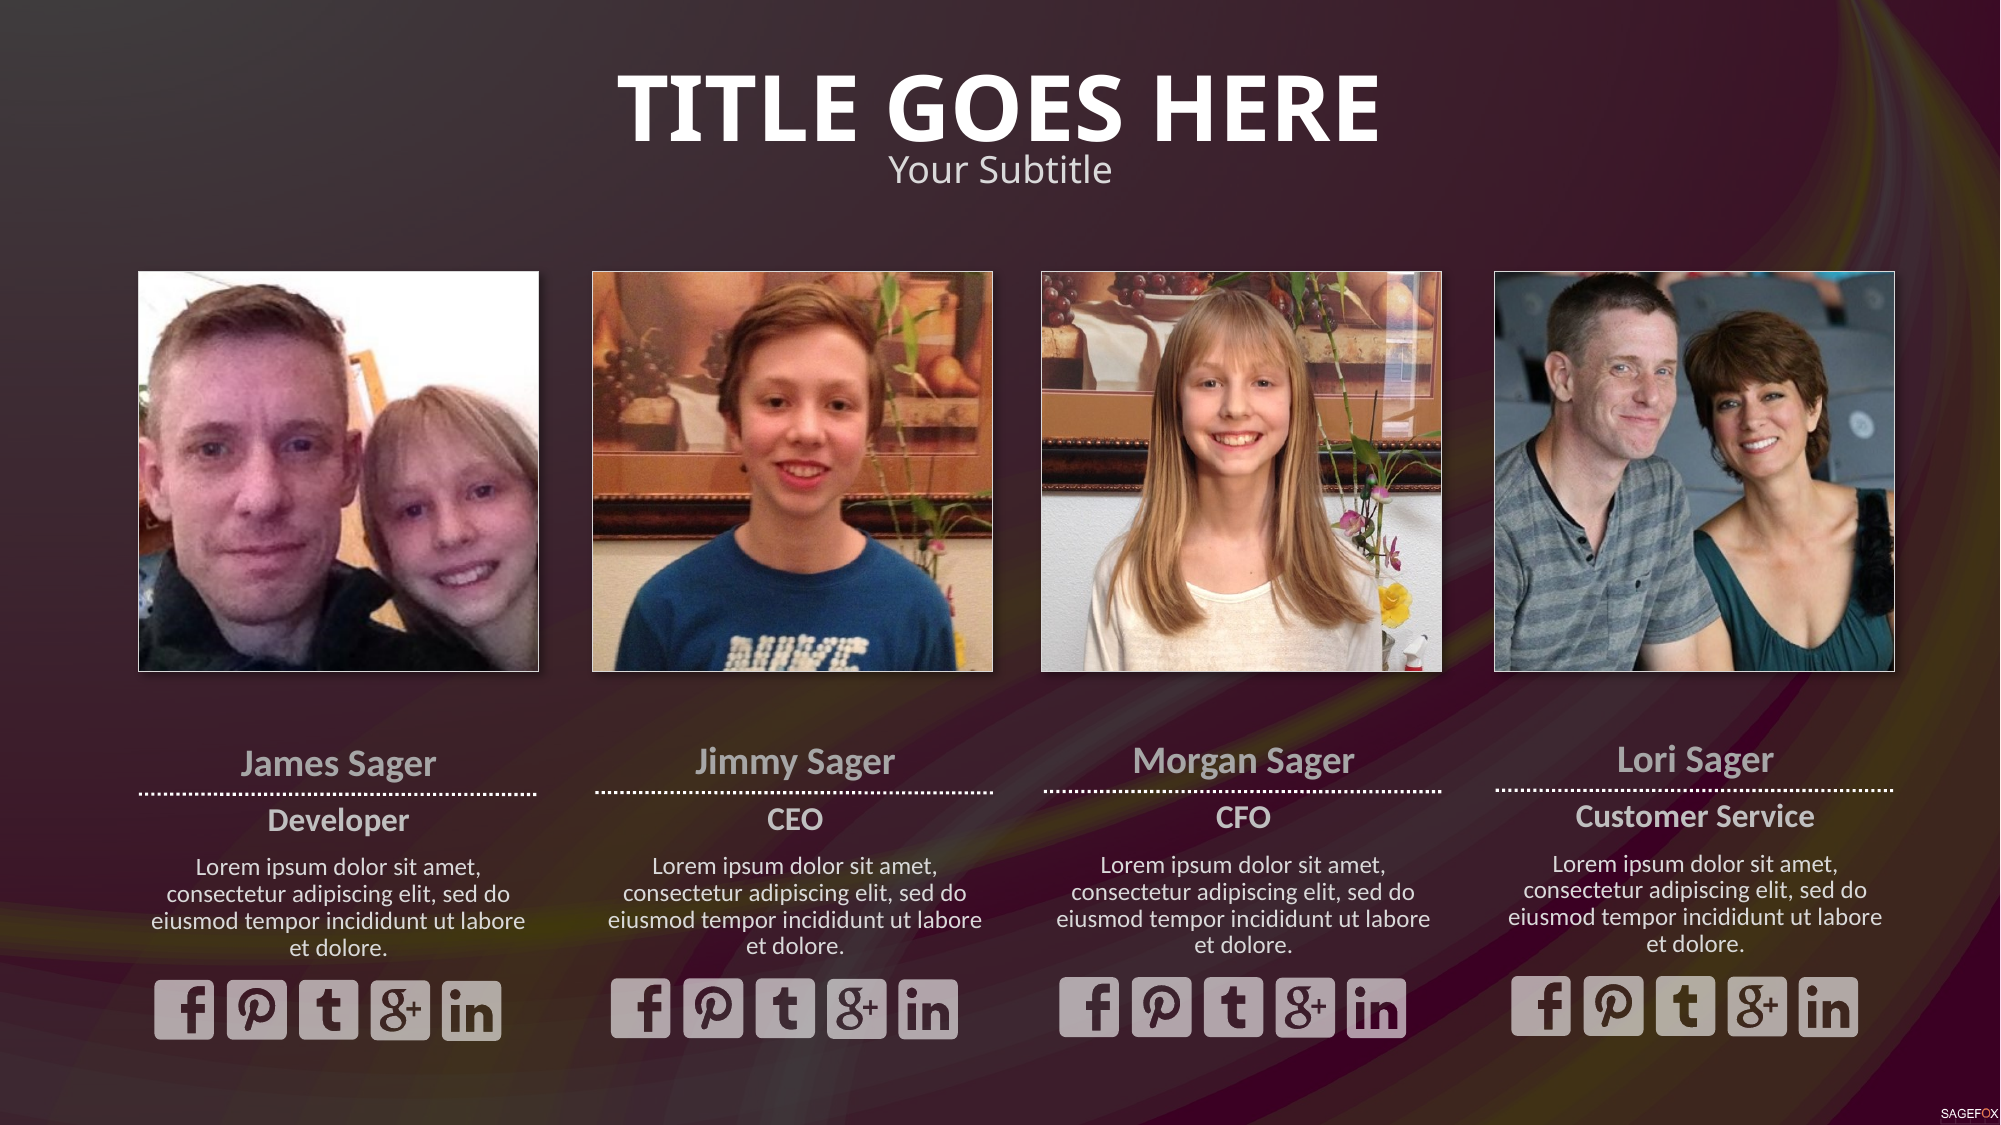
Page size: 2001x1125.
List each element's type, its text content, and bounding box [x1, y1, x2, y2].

text_box [1494, 271, 1896, 673]
text_box Jimmy Sager [620, 740, 971, 784]
text_box James Sager [163, 742, 514, 785]
text_box Lorem ipsum dolor sit amet, consectetur adipiscing elit, sed do eiusmod tempor incididunt ut labore et dolore. [595, 852, 996, 966]
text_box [610, 978, 958, 1040]
text_box Lorem ipsum dolor sit amet, consectetur adipiscing elit, sed do eiusmod tempor incididunt ut labore et dolore. [1495, 850, 1896, 964]
text_box Morgan Sager [1068, 739, 1419, 782]
picture [0, 0, 2001, 1125]
text_box [591, 270, 993, 672]
text_box CFO [1068, 797, 1419, 840]
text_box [1059, 977, 1407, 1039]
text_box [1511, 976, 1859, 1038]
text_box Lori Sager [1520, 738, 1871, 781]
text_box Lorem ipsum dolor sit amet, consectetur adipiscing elit, sed do eiusmod tempor incididunt ut labore et dolore. [138, 854, 539, 968]
text_box [1040, 270, 1442, 672]
text_box Lorem ipsum dolor sit amet, consectetur adipiscing elit, sed do eiusmod tempor incididunt ut labore et dolore. [1043, 851, 1444, 965]
text_box CEO [620, 798, 971, 841]
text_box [154, 979, 502, 1041]
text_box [548, 42, 1452, 199]
text_box Customer Service [1520, 796, 1871, 839]
text_box Developer [163, 799, 514, 842]
text_box [138, 270, 540, 672]
